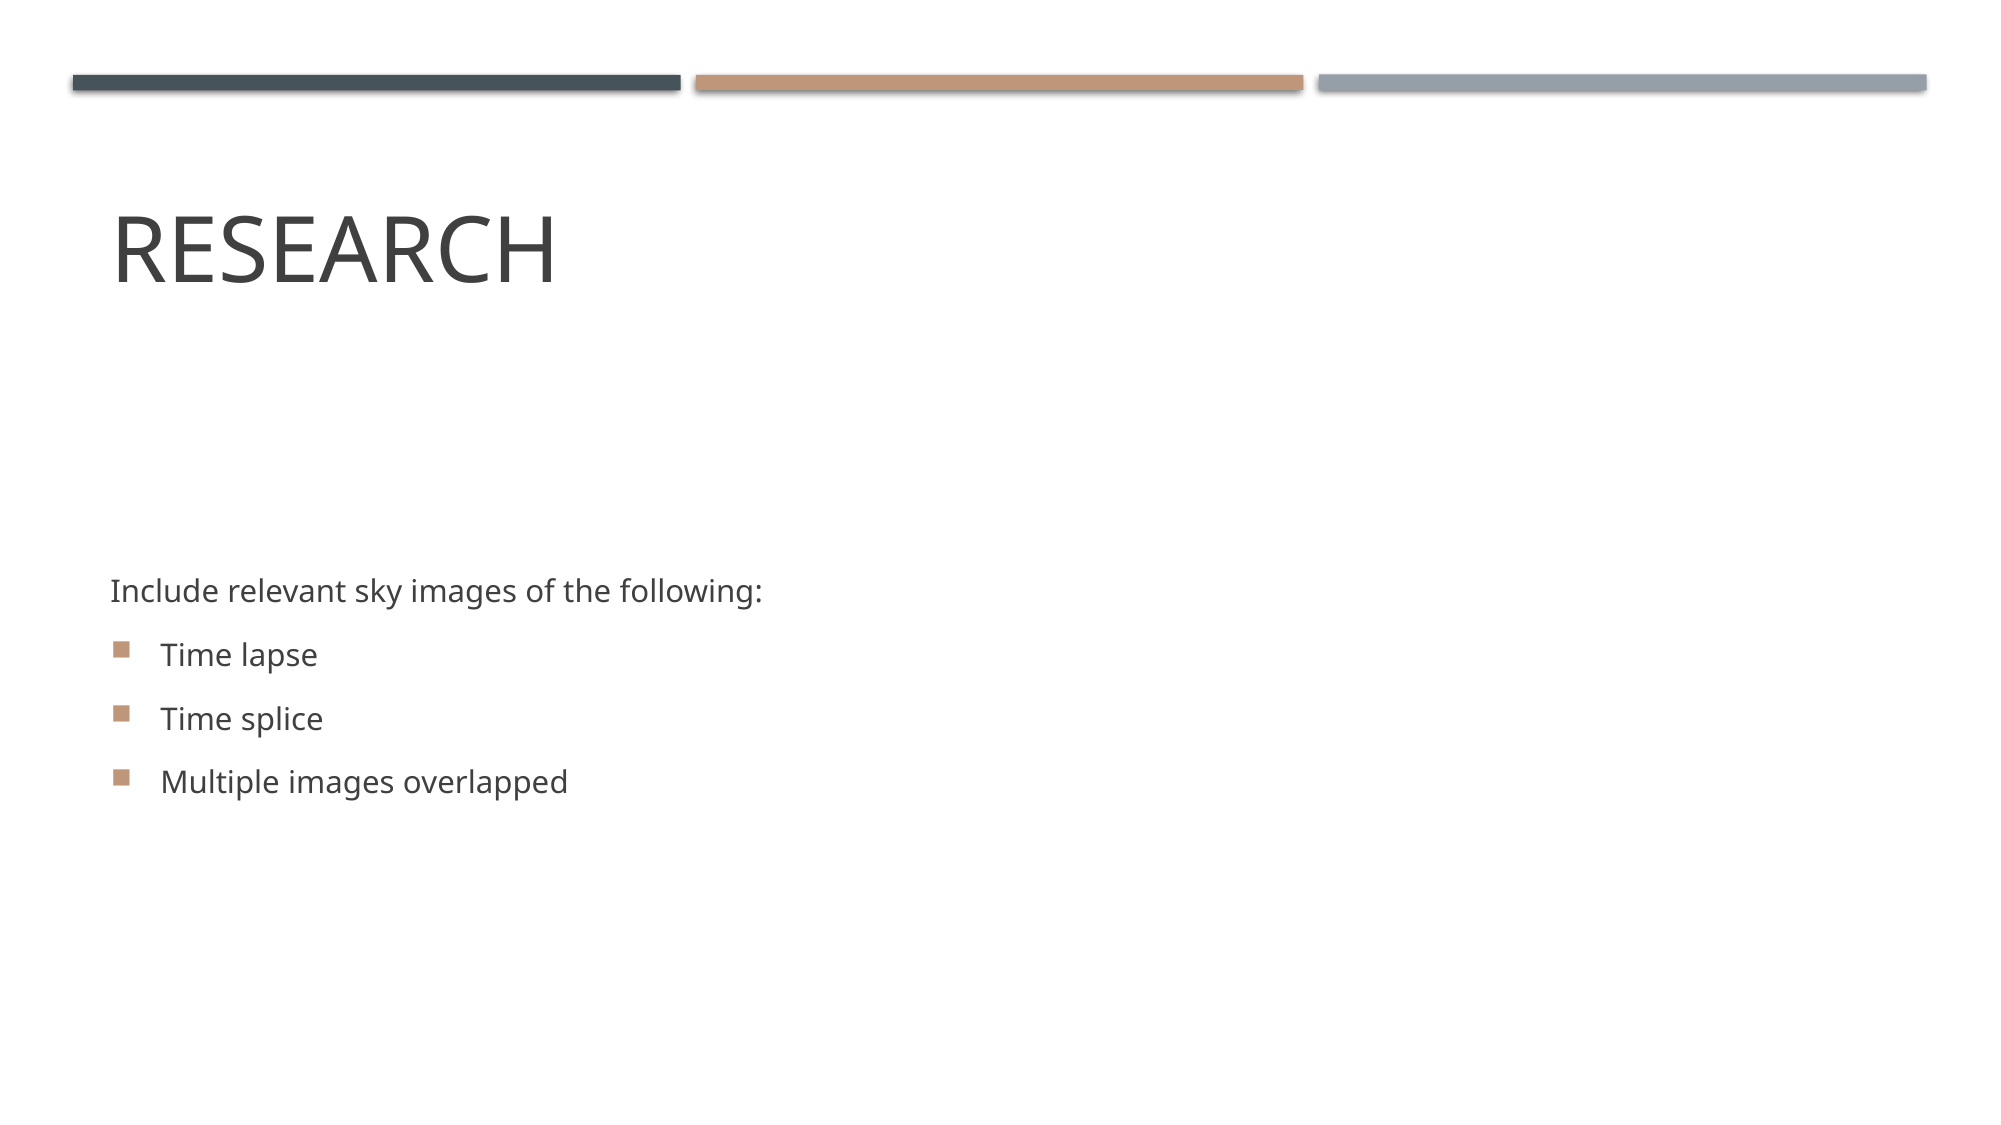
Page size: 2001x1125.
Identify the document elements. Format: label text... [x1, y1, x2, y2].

list Include relevant sky images of the following: Time lapse Time splice Multiple images overlapped [95, 383, 1905, 981]
title research [95, 115, 1905, 311]
